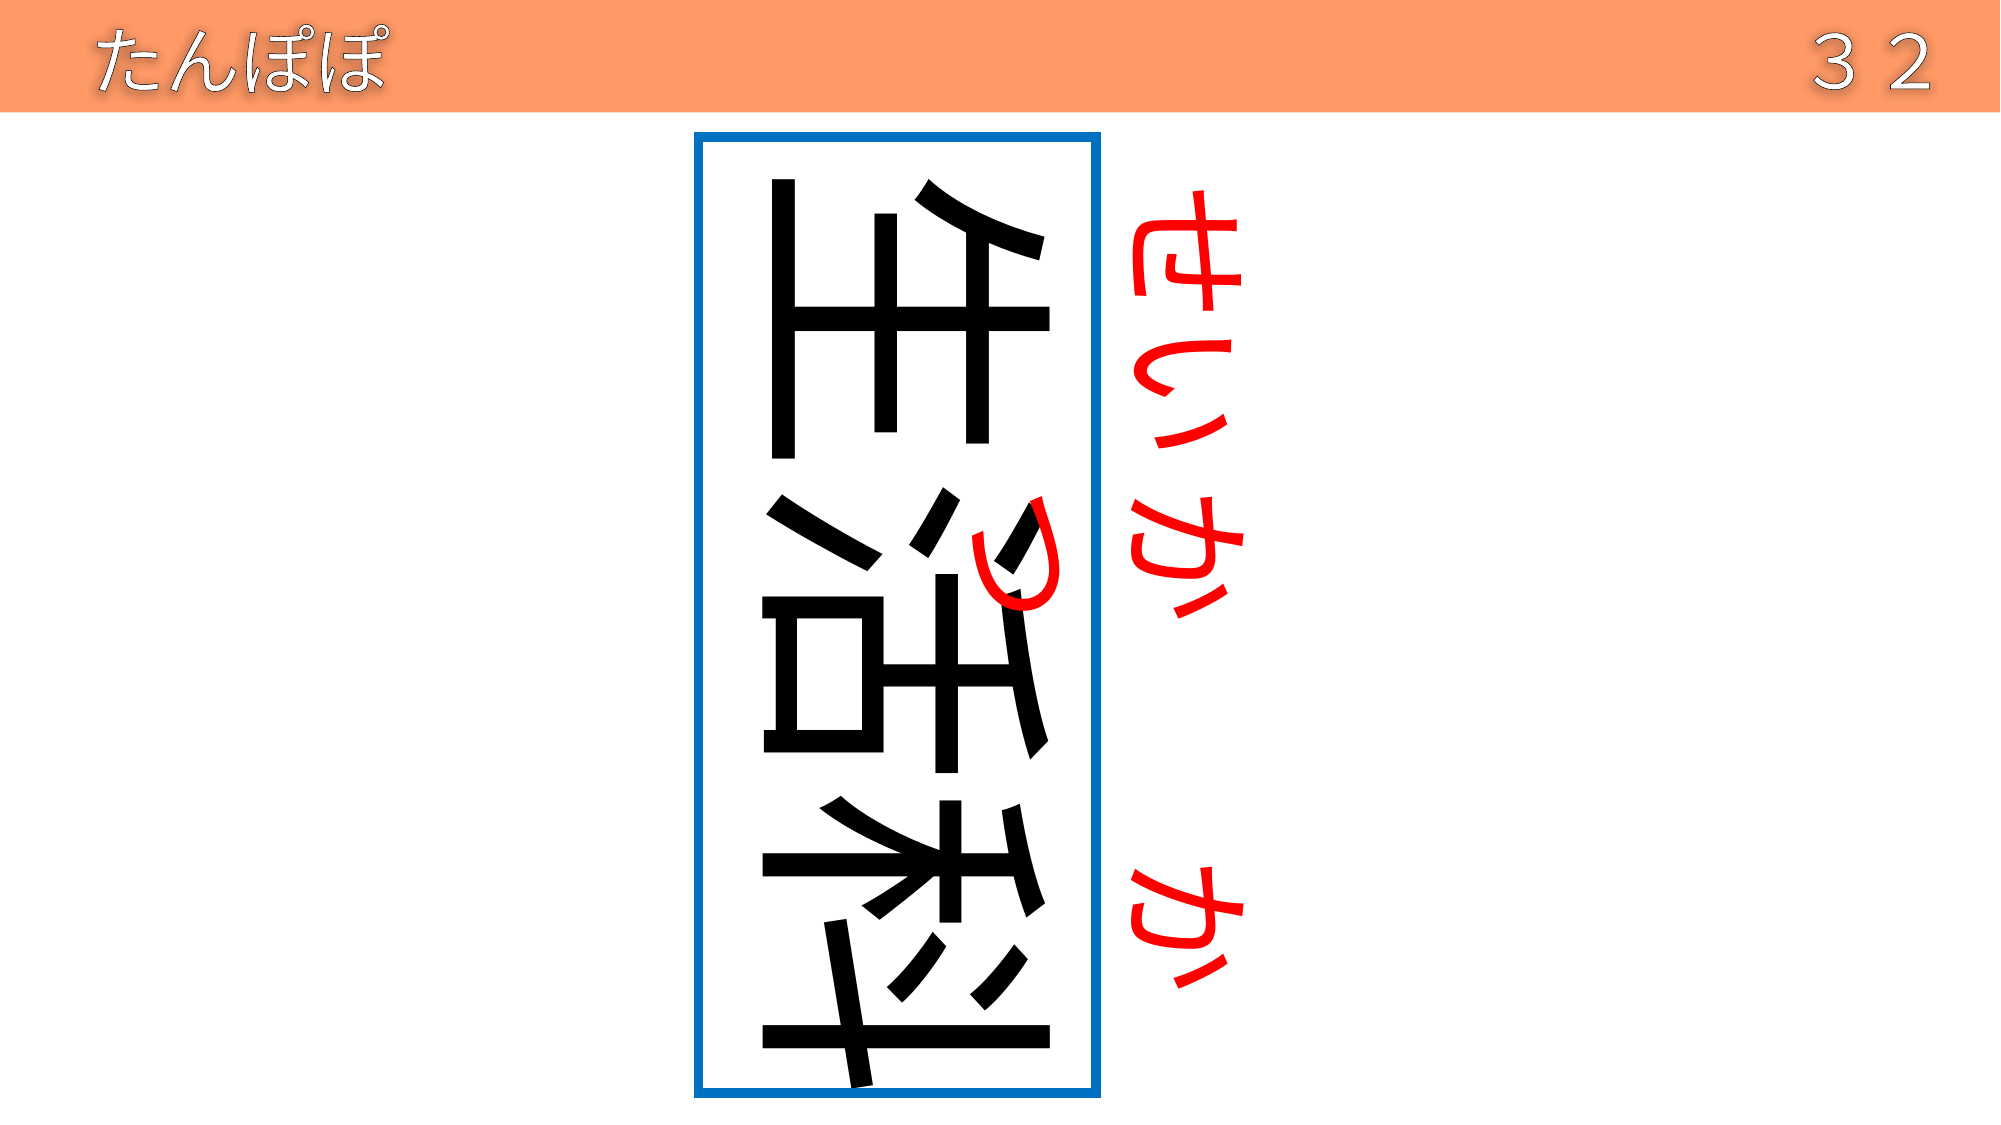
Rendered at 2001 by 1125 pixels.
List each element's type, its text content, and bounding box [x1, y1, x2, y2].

text_box 生活科 [698, 997, 1108, 1125]
text_box 生活科 [1097, 764, 1108, 842]
text_box 生活科 [1097, 147, 1108, 170]
text_box せい [1097, 170, 1281, 463]
text_box たんぽぽ [75, 6, 1020, 112]
text_box [698, 136, 1097, 1094]
text_box かつ [1097, 471, 1281, 764]
text_box [0, 0, 2000, 113]
text_box 生活科 [1097, 463, 1108, 471]
text_box か [1097, 842, 1281, 997]
text_box ３２ [1782, 6, 1963, 112]
